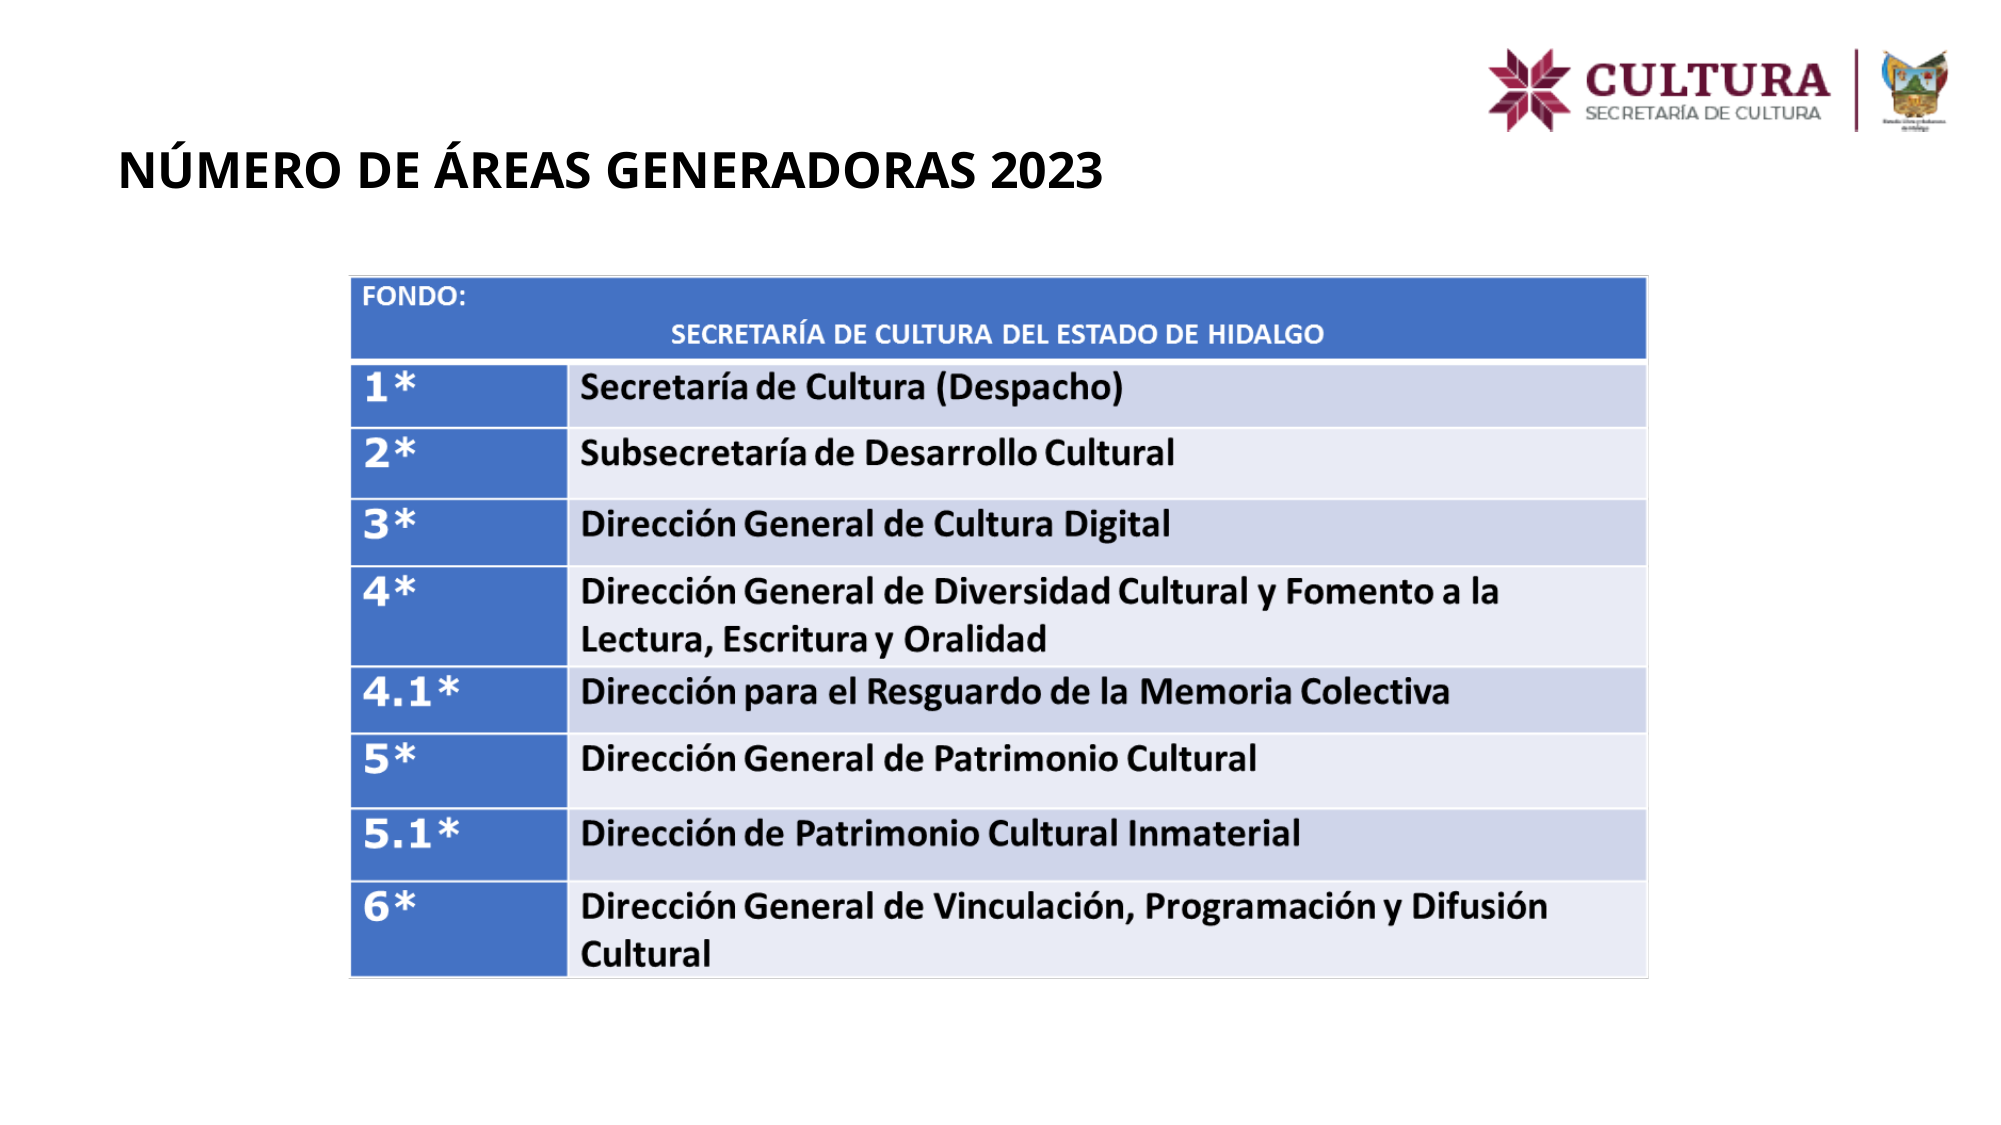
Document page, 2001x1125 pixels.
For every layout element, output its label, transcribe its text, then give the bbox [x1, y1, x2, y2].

title NÚMERO DE ÁREAS GENERADORAS 2023 [102, 78, 1420, 268]
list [348, 267, 1652, 1002]
picture [1488, 48, 1952, 132]
